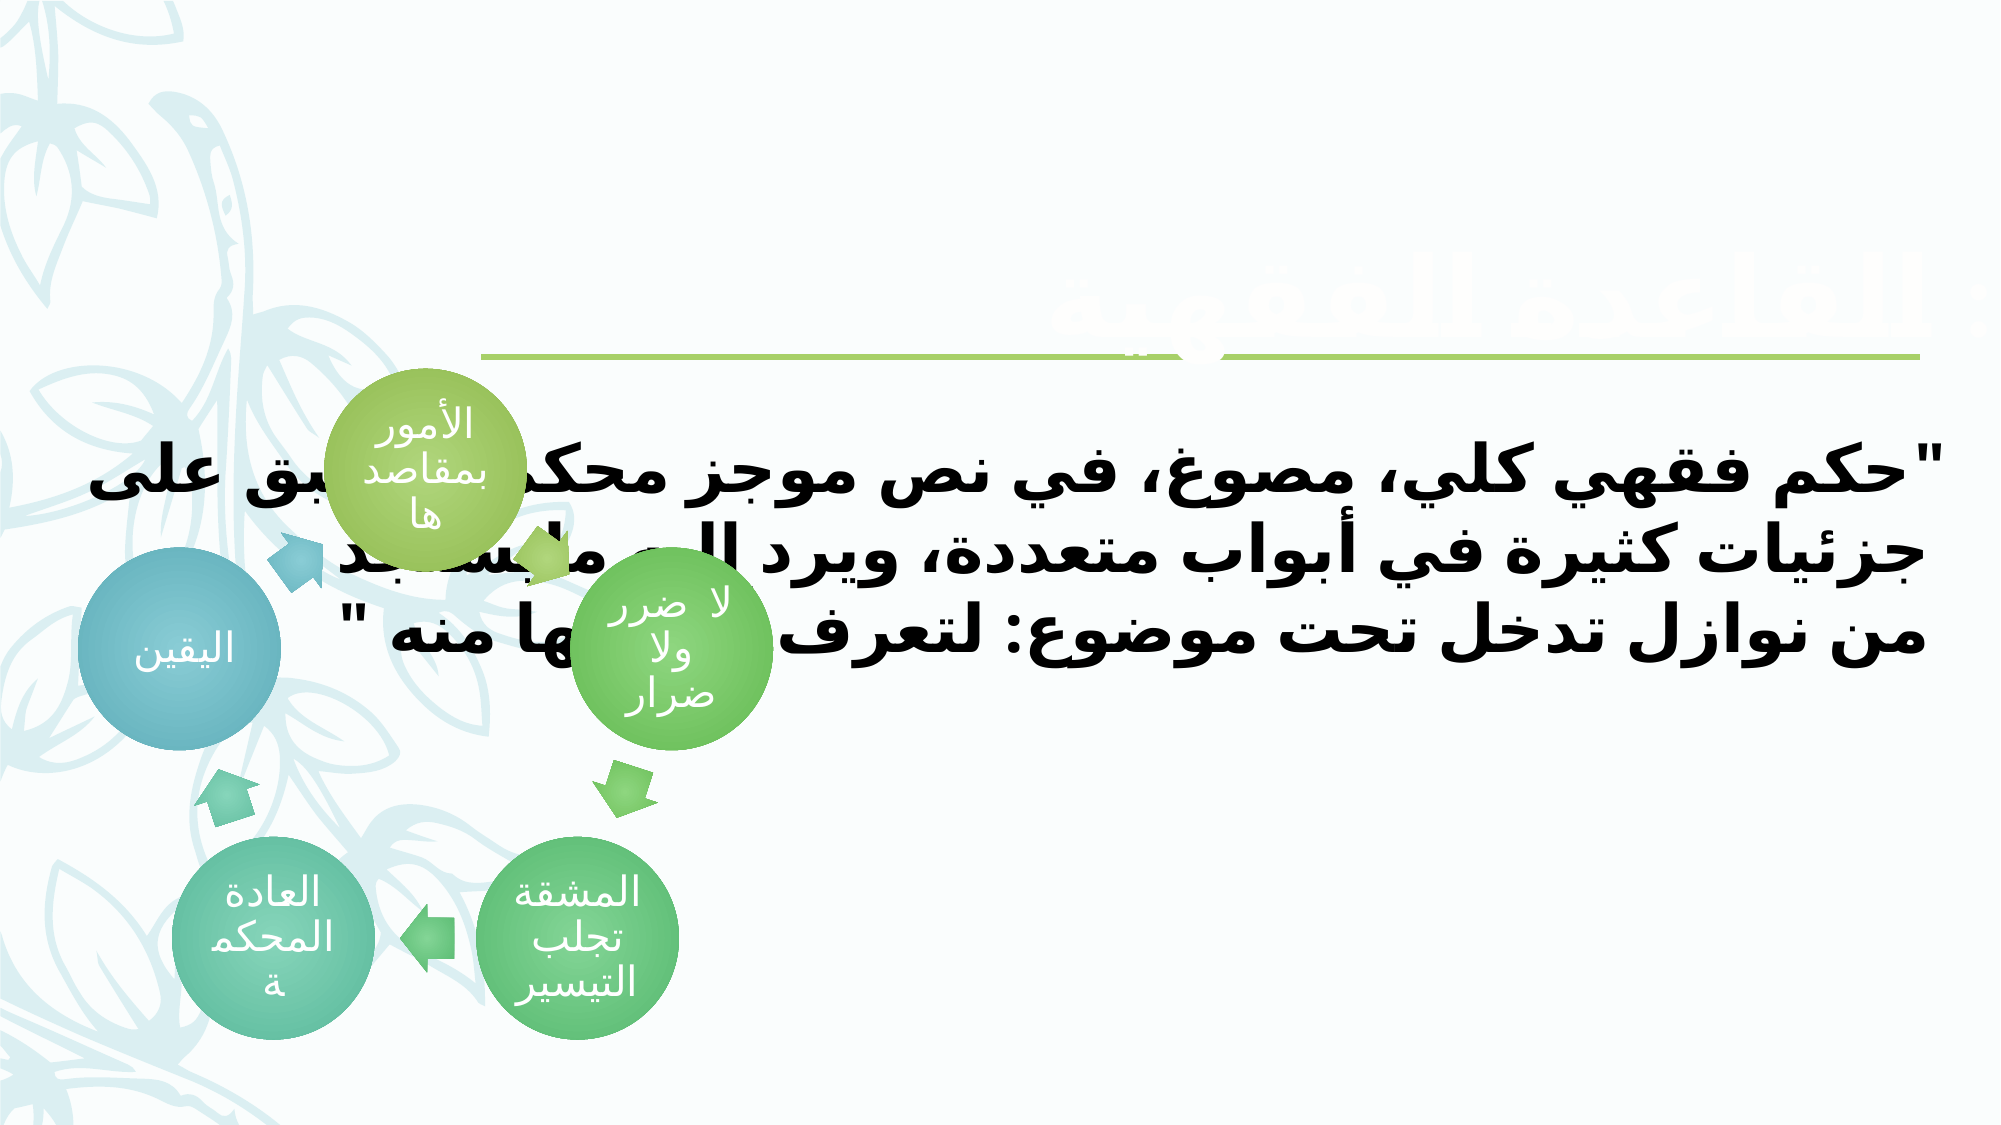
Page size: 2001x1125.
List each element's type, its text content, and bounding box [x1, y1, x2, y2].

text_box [0, 368, 982, 1040]
text_box القاعدة الفقهية : [1029, 217, 2000, 368]
text_box "حكم فقهي كلي، مصوغ، في نص موجز محكم، ينطبق على جزئيات كثيرة في أبواب متعددة، ويرد إليه مايستجد من نوازل تدخل تحت موضوع: لتعرف أحكامها منه " [982, 417, 1964, 673]
